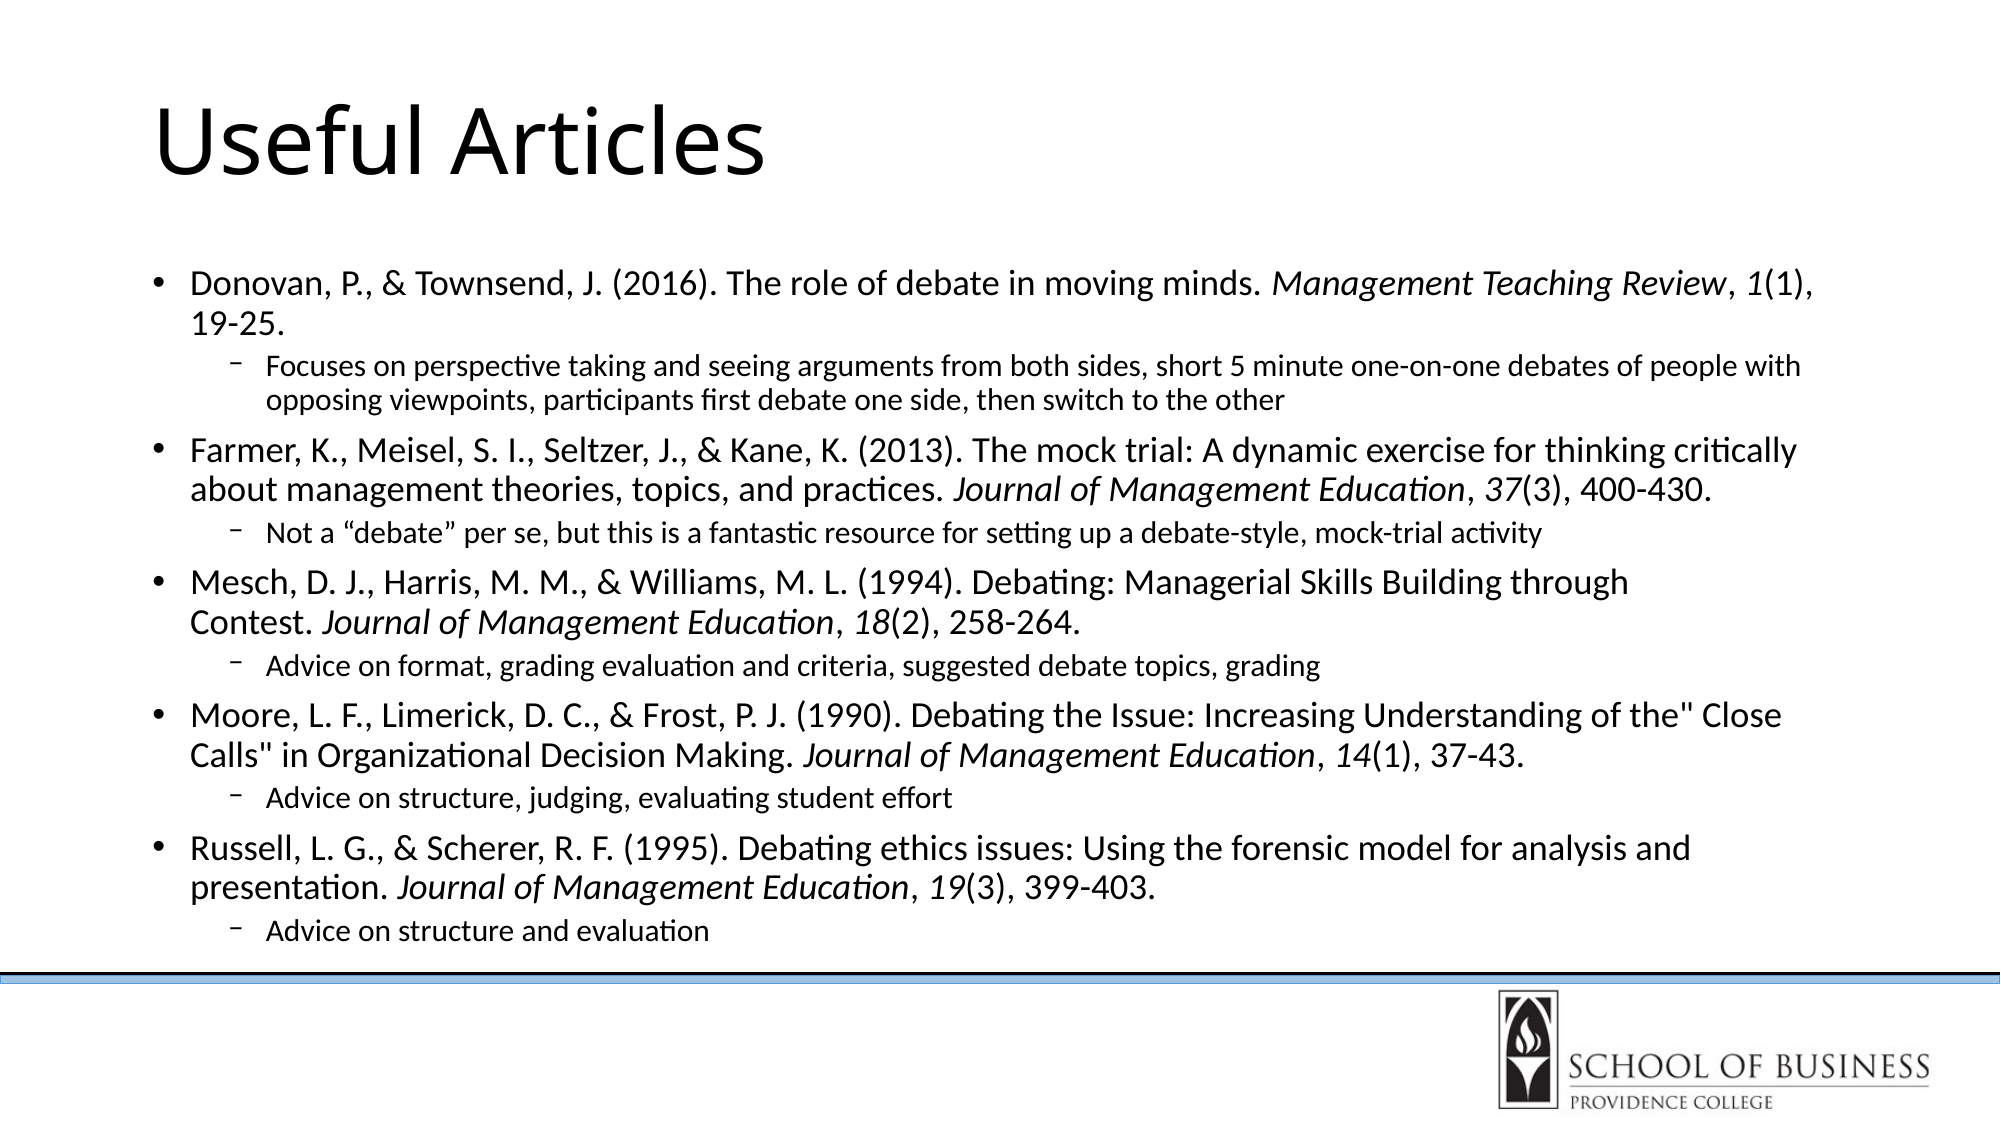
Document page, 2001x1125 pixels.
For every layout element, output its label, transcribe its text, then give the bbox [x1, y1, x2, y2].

list Donovan, P., & Townsend, J. (2016). The role of debate in moving minds. Management Teaching Review, 1(1), 19-25. Focuses on perspective taking and seeing arguments from both sides, short 5 minute one-on-one debates of people with opposing viewpoints, participants first debate one side, then switch to the other Farmer, K., Meisel, S. I., Seltzer, J., & Kane, K. (2013). The mock trial: A dynamic exercise for thinking critically about management theories, topics, and practices. Journal of Management Education, 37(3), 400-430. Not a “debate” per se, but this is a fantastic resource for setting up a debate-style, mock-trial activity Mesch, D. J., Harris, M. M., & Williams, M. L. (1994). Debating: Managerial Skills Building through Contest. Journal of Management Education, 18(2), 258-264. Advice on format, grading evaluation and criteria, suggested debate topics, grading Moore, L. F., Limerick, D. C., & Frost, P. J. (1990). Debating the Issue: Increasing Understanding of the" Close Calls" in Organizational Decision Making. Journal of Management Education, 14(1), 37-43. Advice on structure, judging, evaluating student effort Russell, L. G., & Scherer, R. F. (1995). Debating ethics issues: Using the forensic model for analysis and presentation. Journal of Management Education, 19(3), 399-403. Advice on structure and evaluation [137, 256, 1863, 971]
title Useful Articles [137, 35, 1863, 254]
picture [1497, 985, 1932, 1117]
